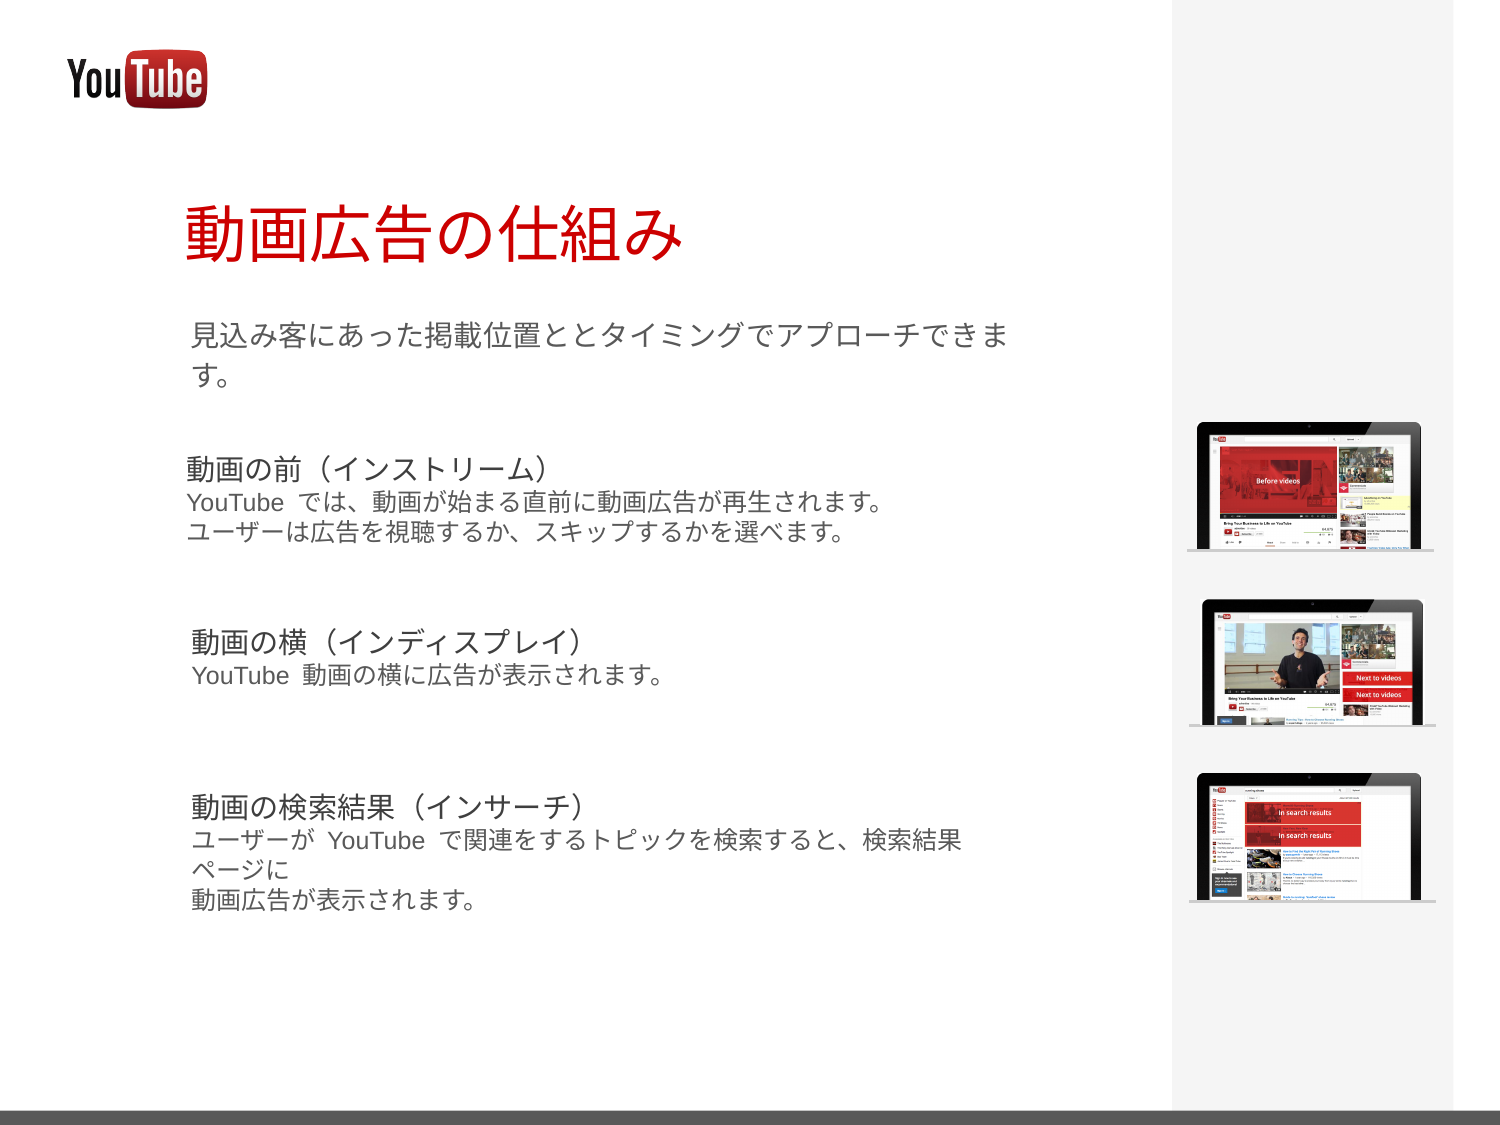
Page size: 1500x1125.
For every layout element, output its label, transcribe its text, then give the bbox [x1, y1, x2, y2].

text_box 動画広告の仕組み [169, 187, 1164, 305]
text_box 動画の前（インストリーム） YouTube では、動画が始まる直前に動画広告が再生されます。 ユーザーは広告を視聴するか、スキップするかを選べます。 [171, 436, 990, 586]
picture [1196, 422, 1422, 550]
text_box 動画の検索結果（インサーチ） ユーザーが YouTube で関連をするトピックを検索すると、検索結果ページに 動画広告が表示されます。 [176, 782, 1021, 986]
picture [1196, 773, 1421, 901]
picture [1200, 599, 1425, 726]
text_box 見込み客にあった掲載位置ととタイミングでアプローチできます。 [175, 305, 1074, 432]
text_box 動画の横（インディスプレイ） YouTube 動画の横に広告が表示されます。 [176, 609, 1021, 782]
picture [66, 48, 208, 109]
